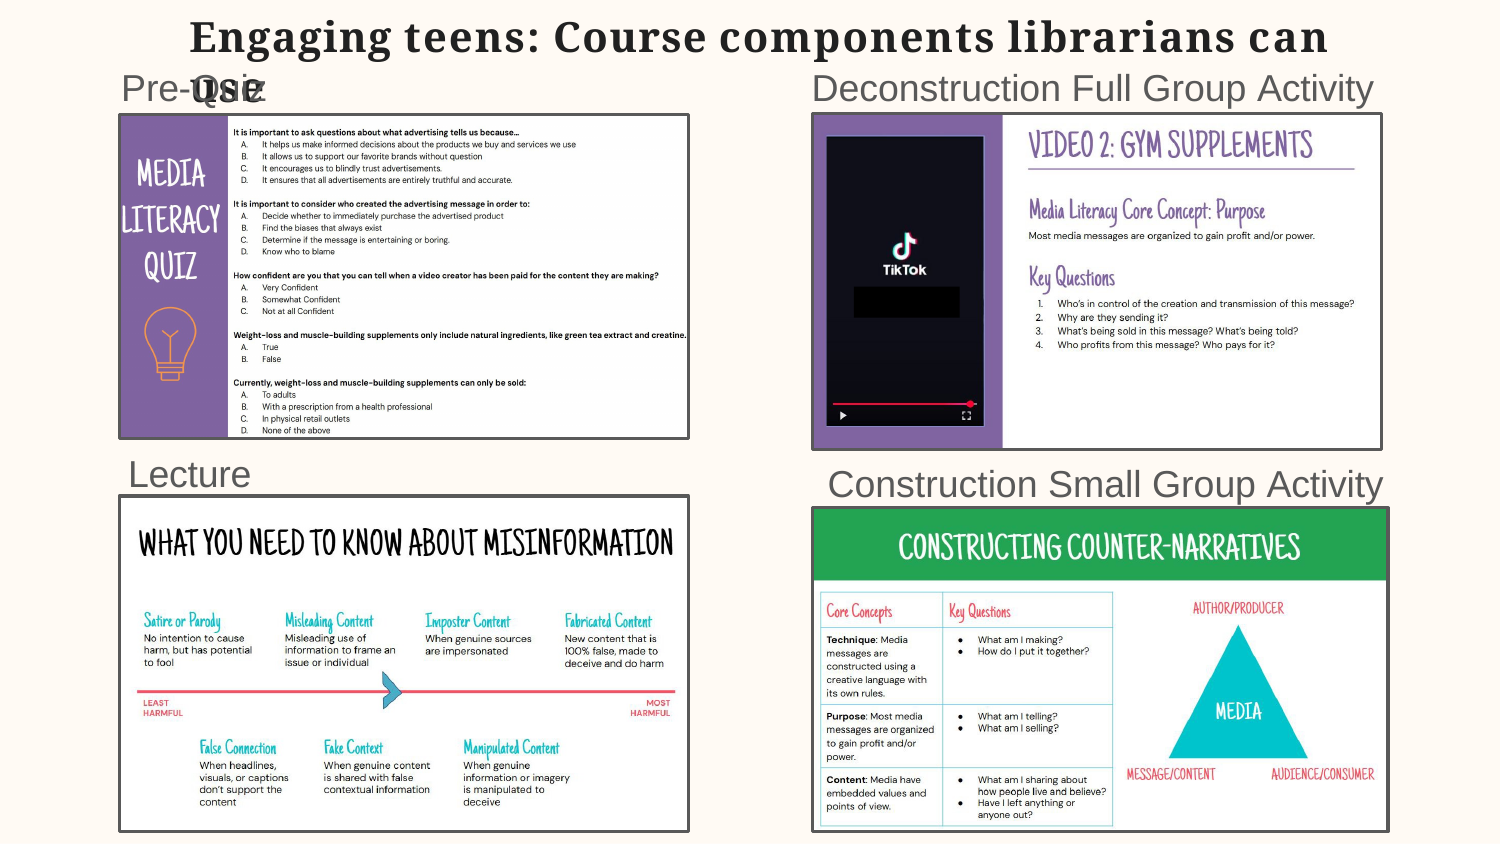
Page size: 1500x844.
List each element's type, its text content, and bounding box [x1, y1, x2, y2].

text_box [117, 494, 691, 834]
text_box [810, 111, 1384, 452]
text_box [117, 112, 691, 441]
title Engaging teens: Course components librarians can use [132, 5, 1393, 152]
text_box Construction Small Group Activity [825, 458, 1386, 504]
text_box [810, 506, 1390, 834]
text_box Deconstruction Full Group Activity [809, 61, 1485, 109]
text_box Lecture [126, 449, 256, 492]
text_box Pre-Quiz [119, 61, 320, 109]
